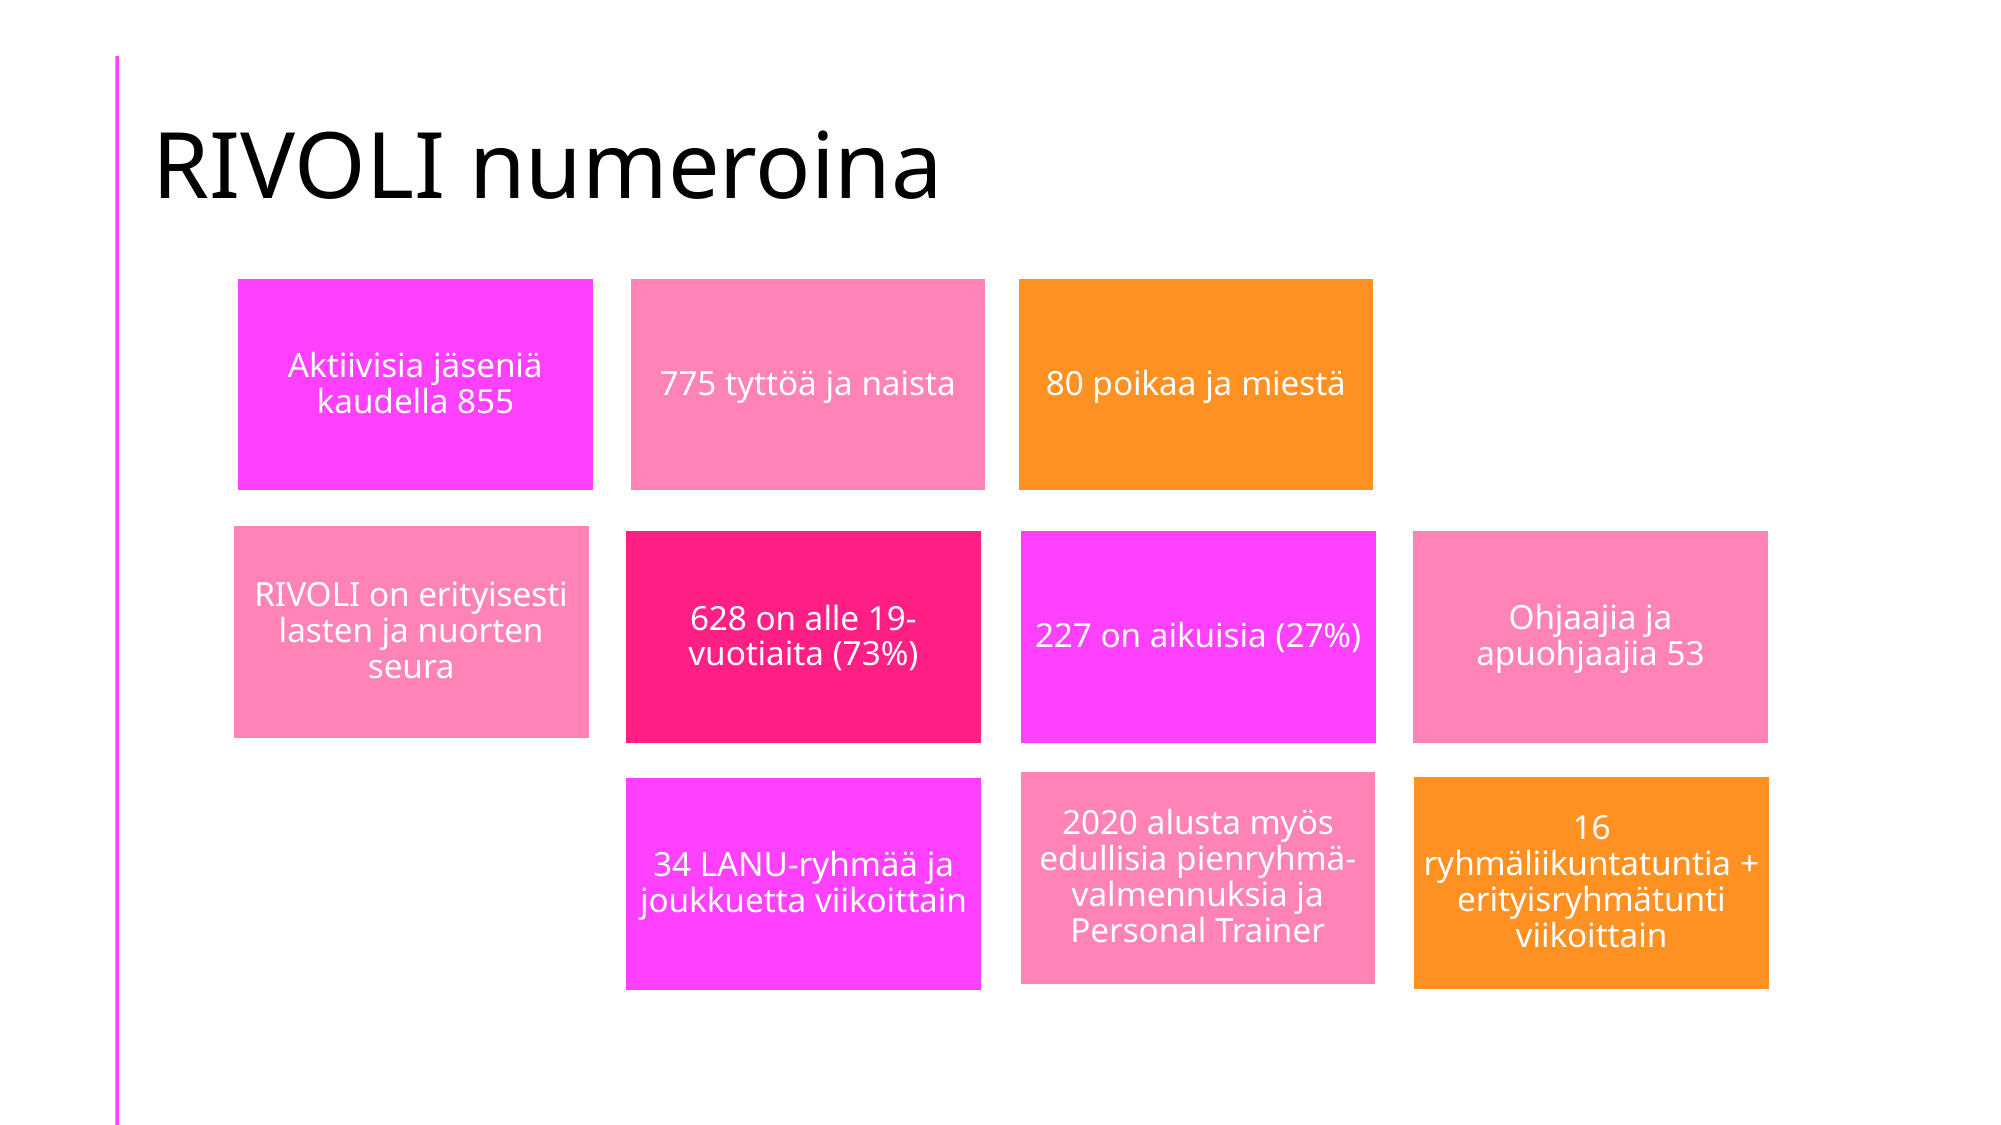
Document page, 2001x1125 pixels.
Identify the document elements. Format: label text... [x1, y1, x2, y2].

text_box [137, 277, 1863, 992]
title RIVOLI numeroina [137, 59, 1863, 277]
